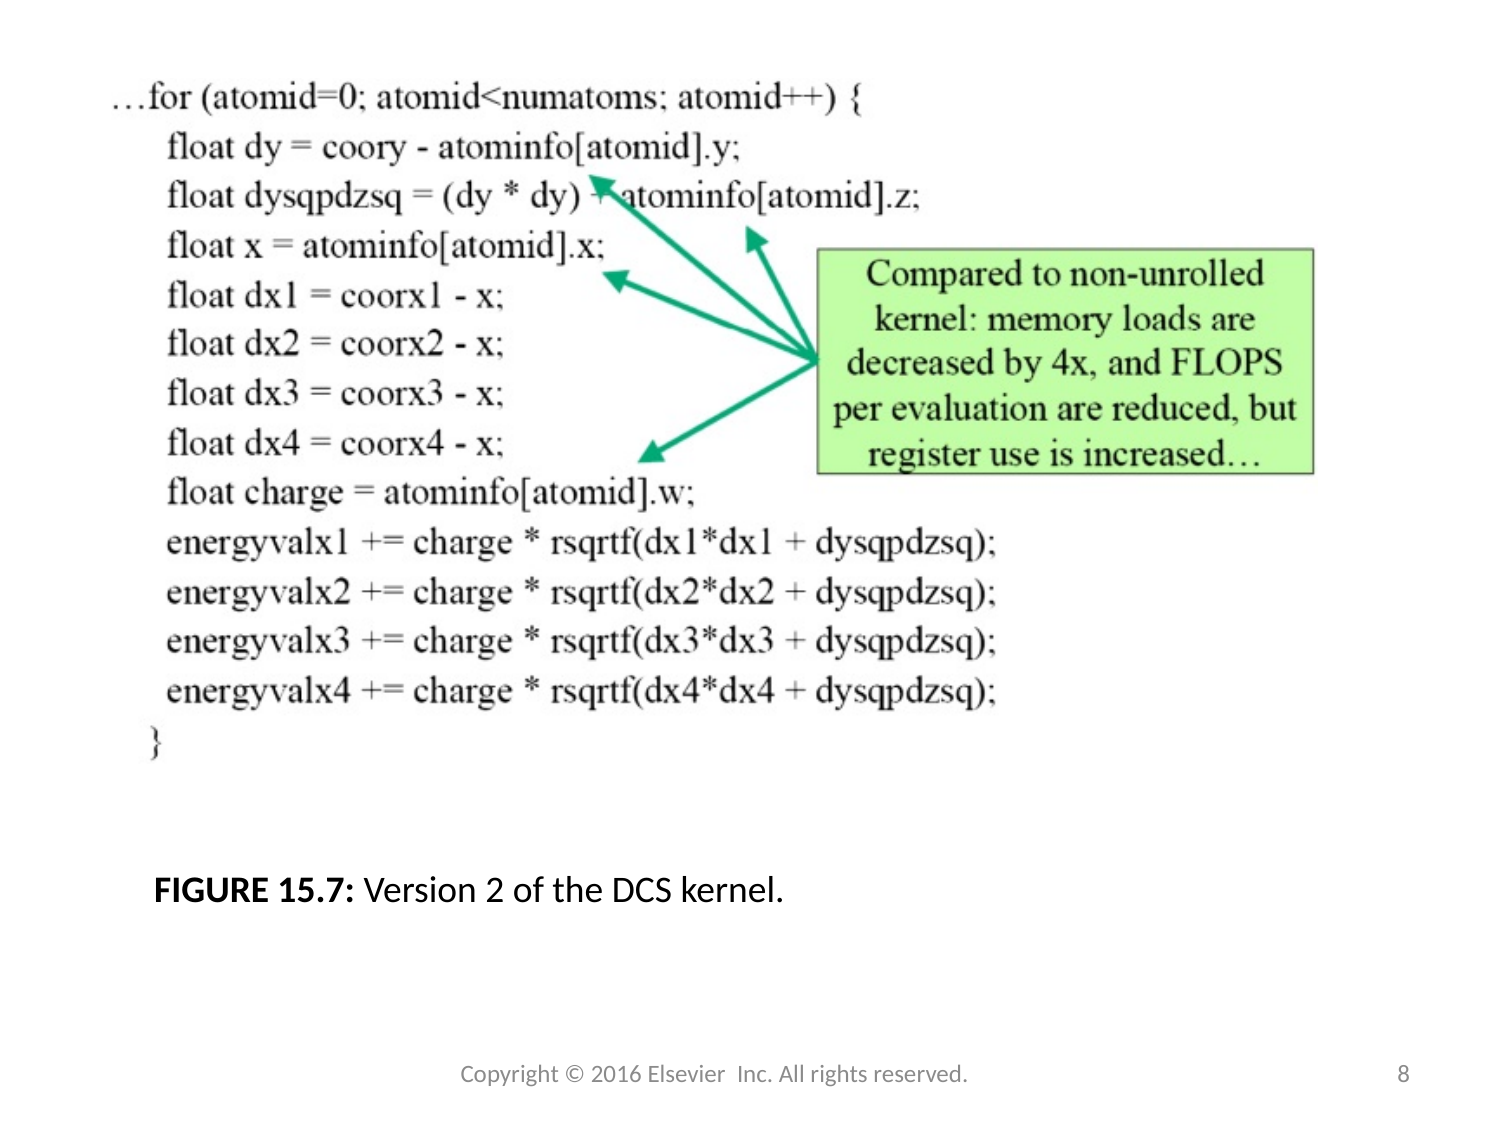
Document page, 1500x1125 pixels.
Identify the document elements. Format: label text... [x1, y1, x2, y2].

picture [111, 77, 1318, 764]
slide_number 8 [1074, 1042, 1425, 1103]
text_box FIGURE 15.7: Version 2 of the DCS kernel. [139, 857, 809, 918]
footer Copyright © 2016 Elsevier Inc. All rights reserved. [442, 1042, 988, 1103]
